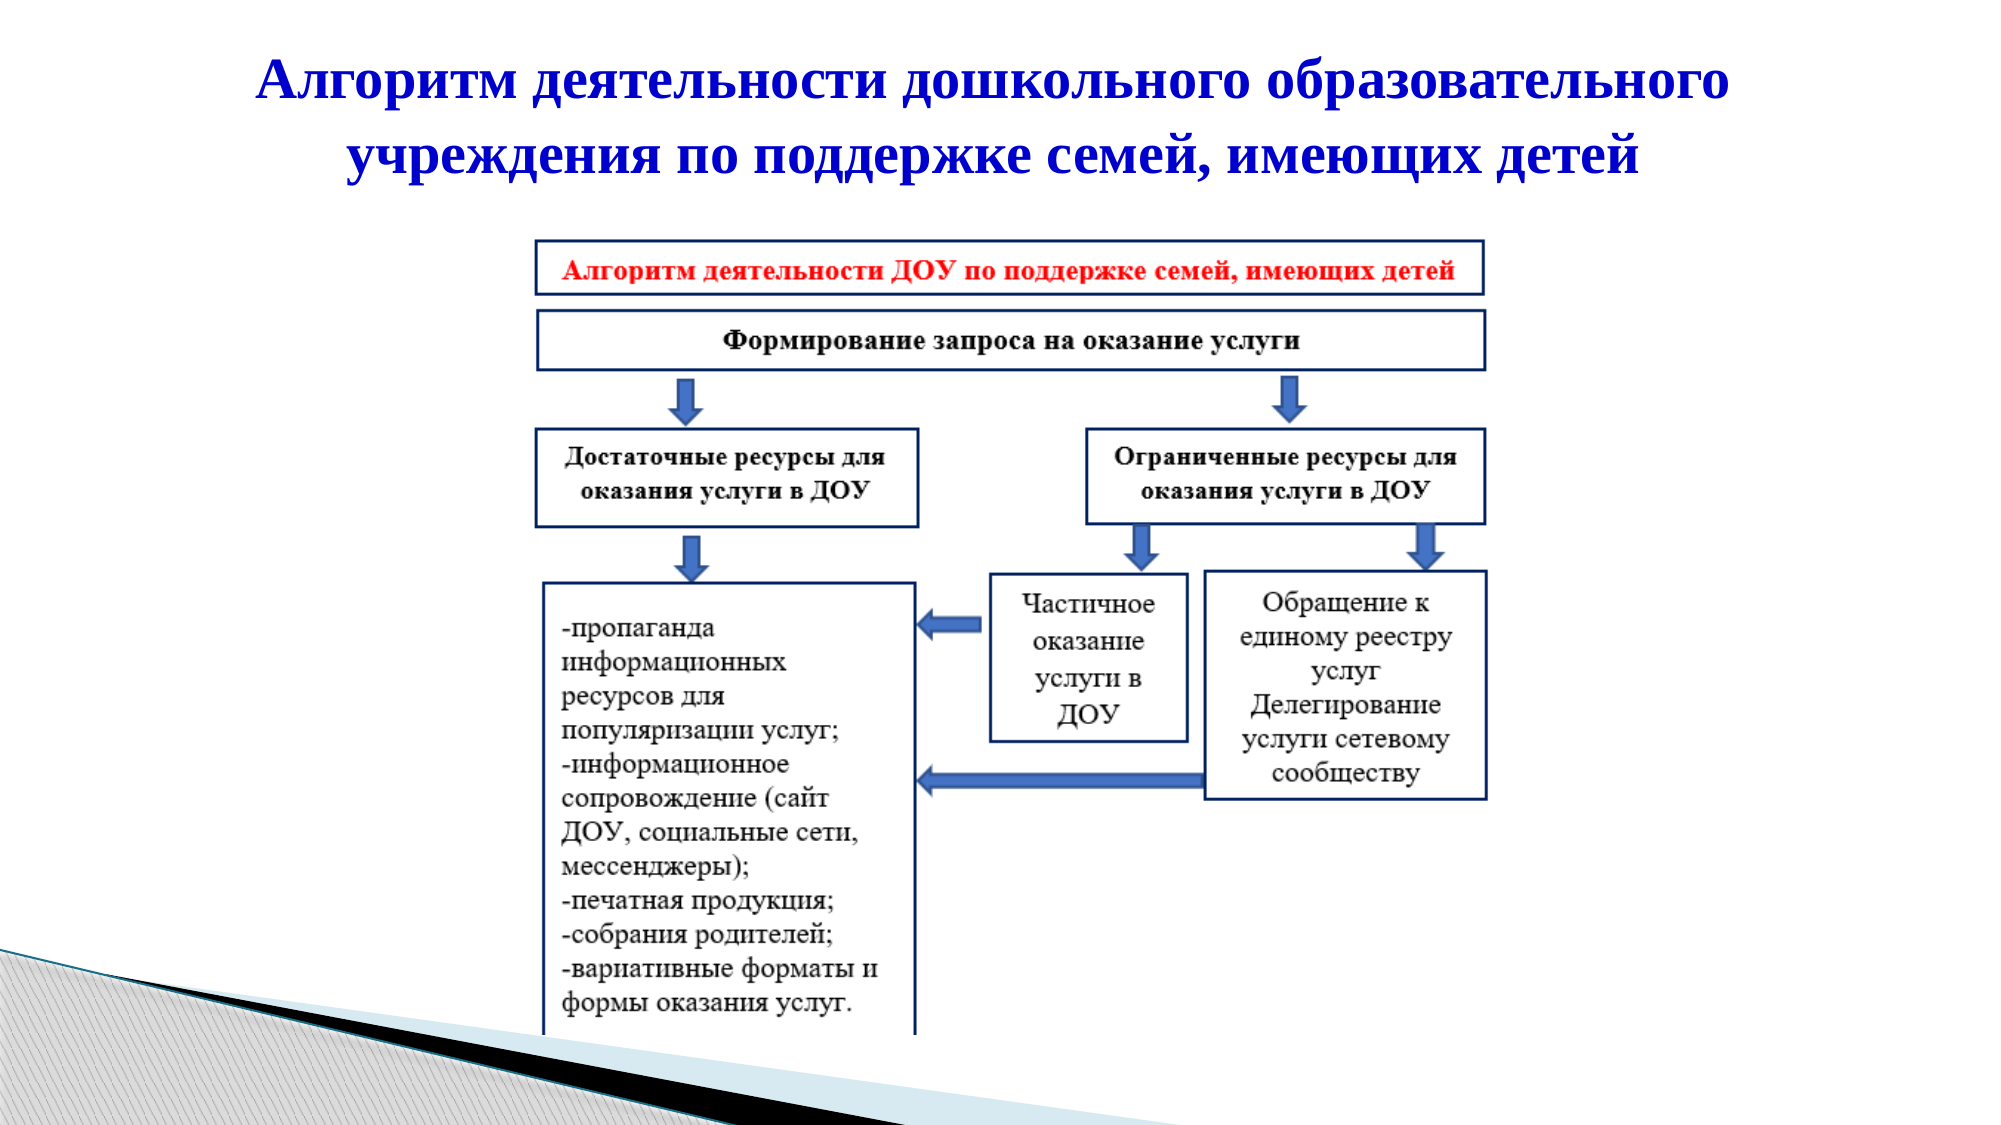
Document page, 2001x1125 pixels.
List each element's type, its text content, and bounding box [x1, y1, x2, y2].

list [532, 216, 1492, 1035]
title Алгоритм деятельности дошкольного образовательного учреждения по поддержке семей, имеющих детей [90, 57, 1897, 164]
